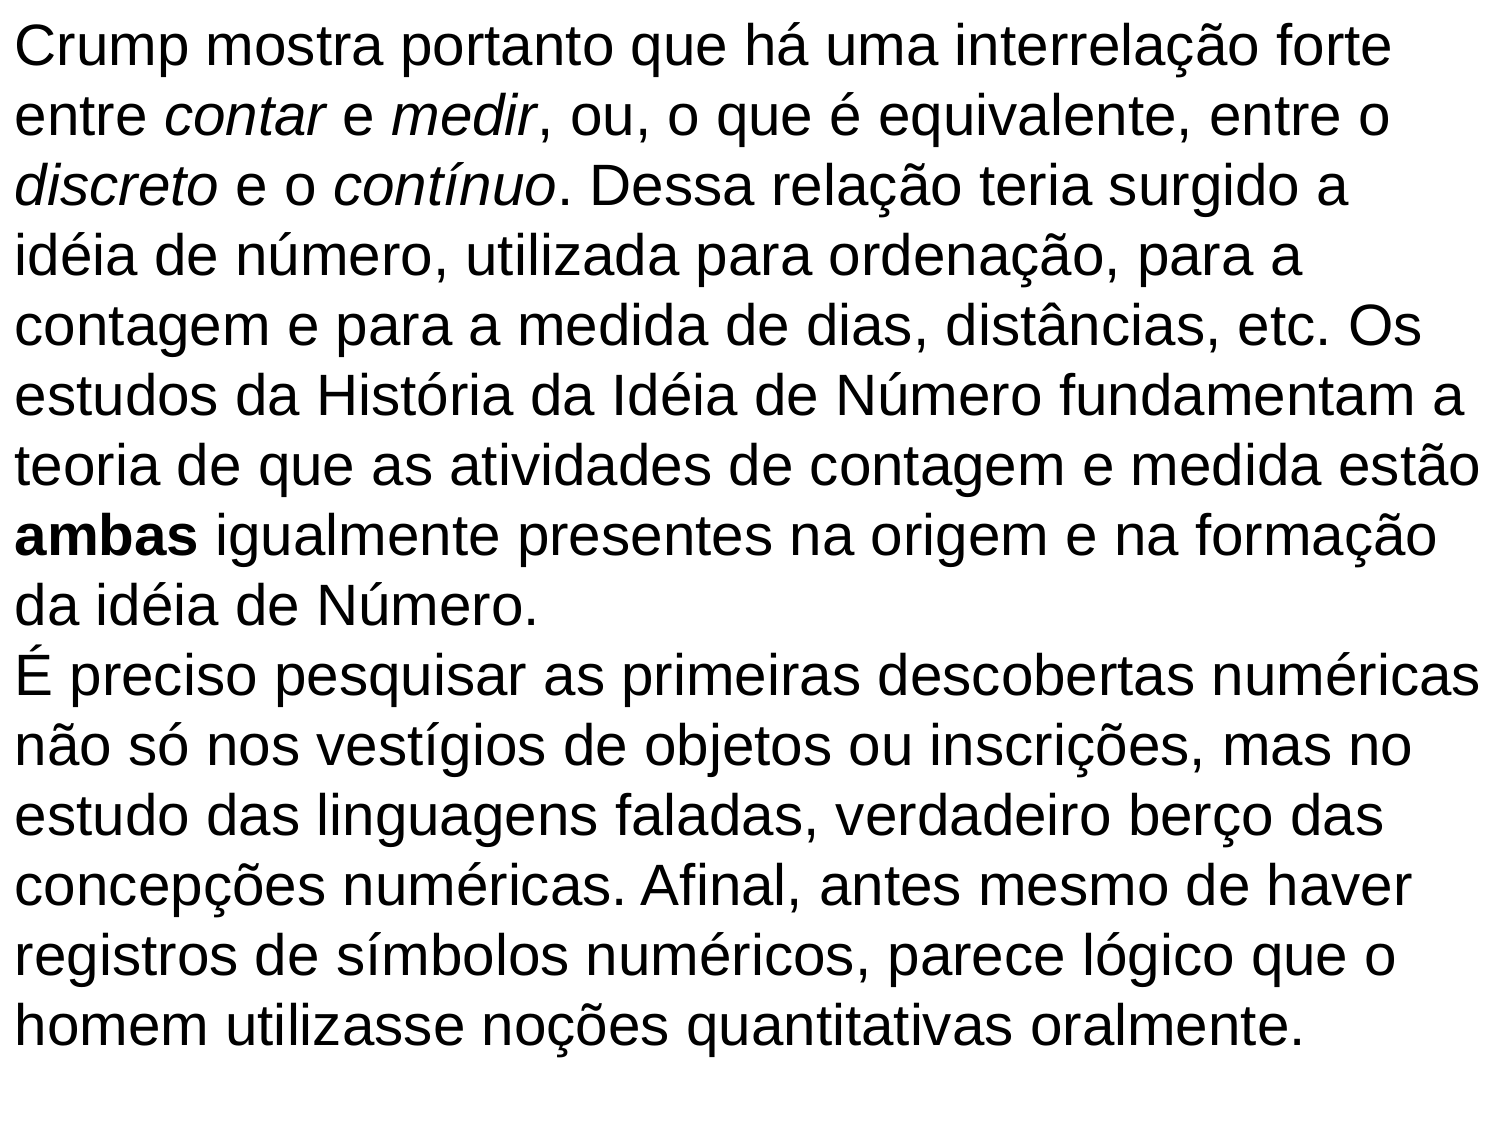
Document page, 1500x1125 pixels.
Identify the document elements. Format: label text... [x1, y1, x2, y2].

text_box Crump mostra portanto que há uma interrelação forte entre contar e medir, ou, o que é equivalente, entre o discreto e o contínuo. Dessa relação teria surgido a idéia de número, utilizada para ordenação, para a contagem e para a medida de dias, distâncias, etc. Os estudos da História da Idéia de Número fundamentam a teoria de que as atividades de contagem e medida estão ambas igualmente presentes na origem e na formação da idéia de Número. É preciso pesquisar as primeiras descobertas numéricas não só nos vestígios de objetos ou inscrições, mas no estudo das linguagens faladas, verdadeiro berço das concepções numéricas. Afinal, antes mesmo de haver registros de símbolos numéricos, parece lógico que o homem utilizasse noções quantitativas oralmente. [0, 0, 1500, 1065]
